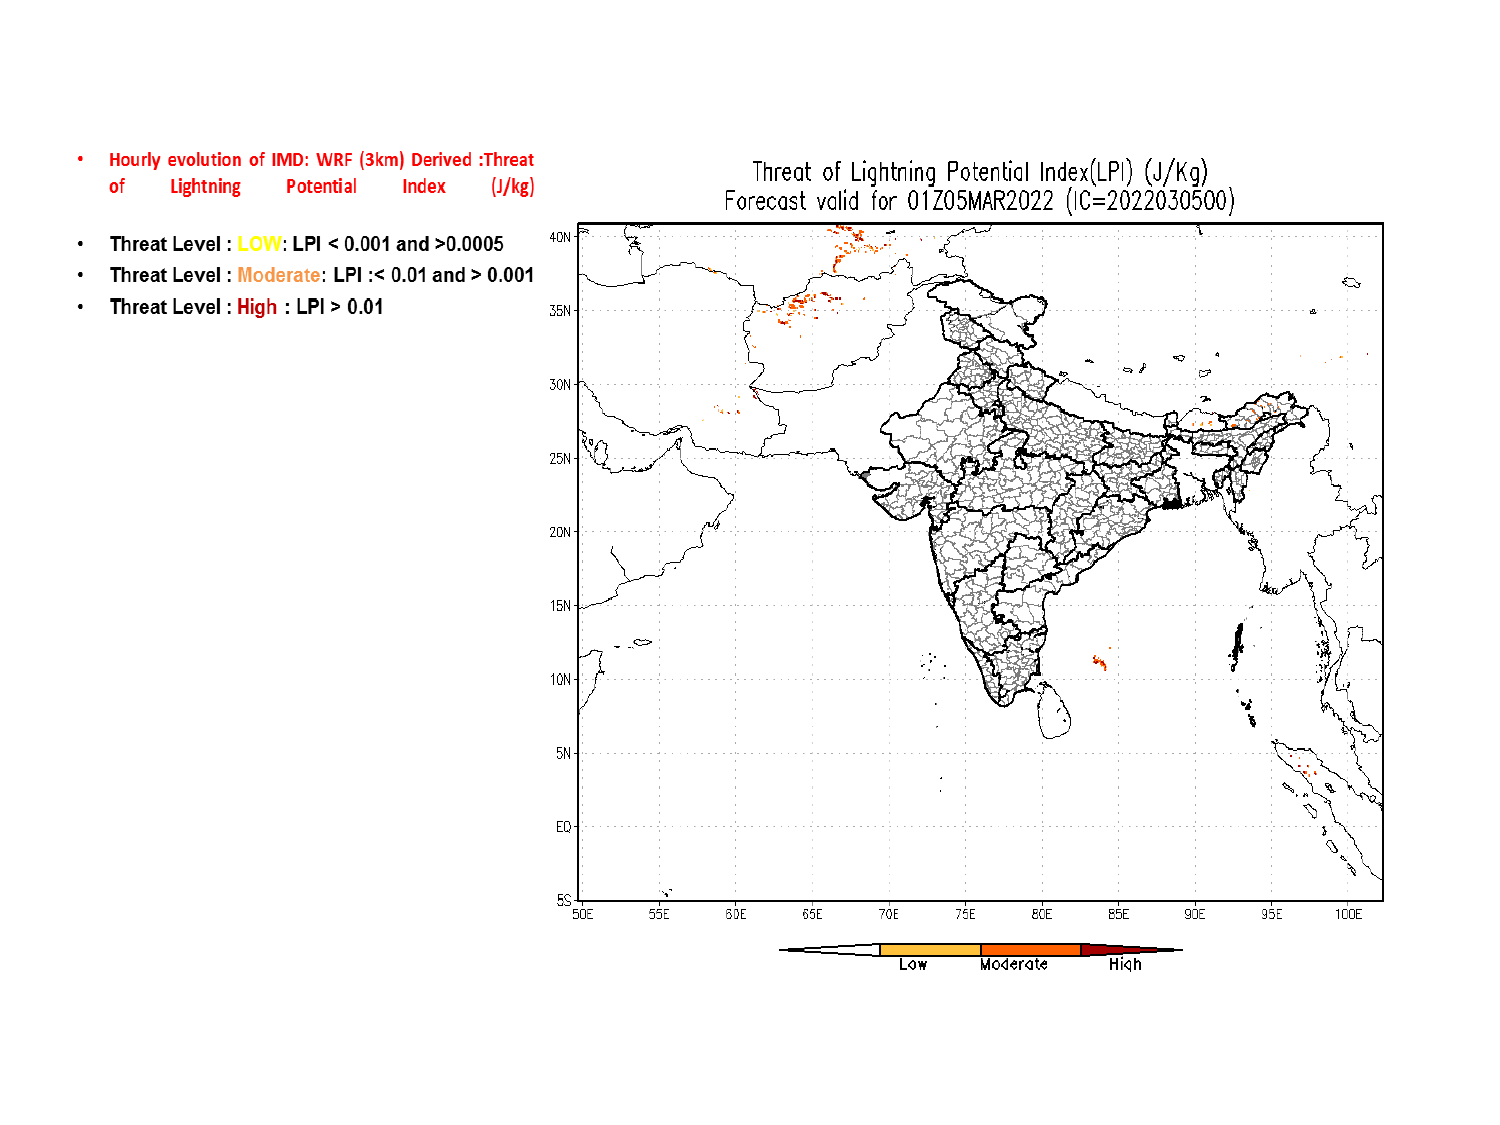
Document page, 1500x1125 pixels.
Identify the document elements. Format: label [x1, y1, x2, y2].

picture [74, 149, 1426, 976]
